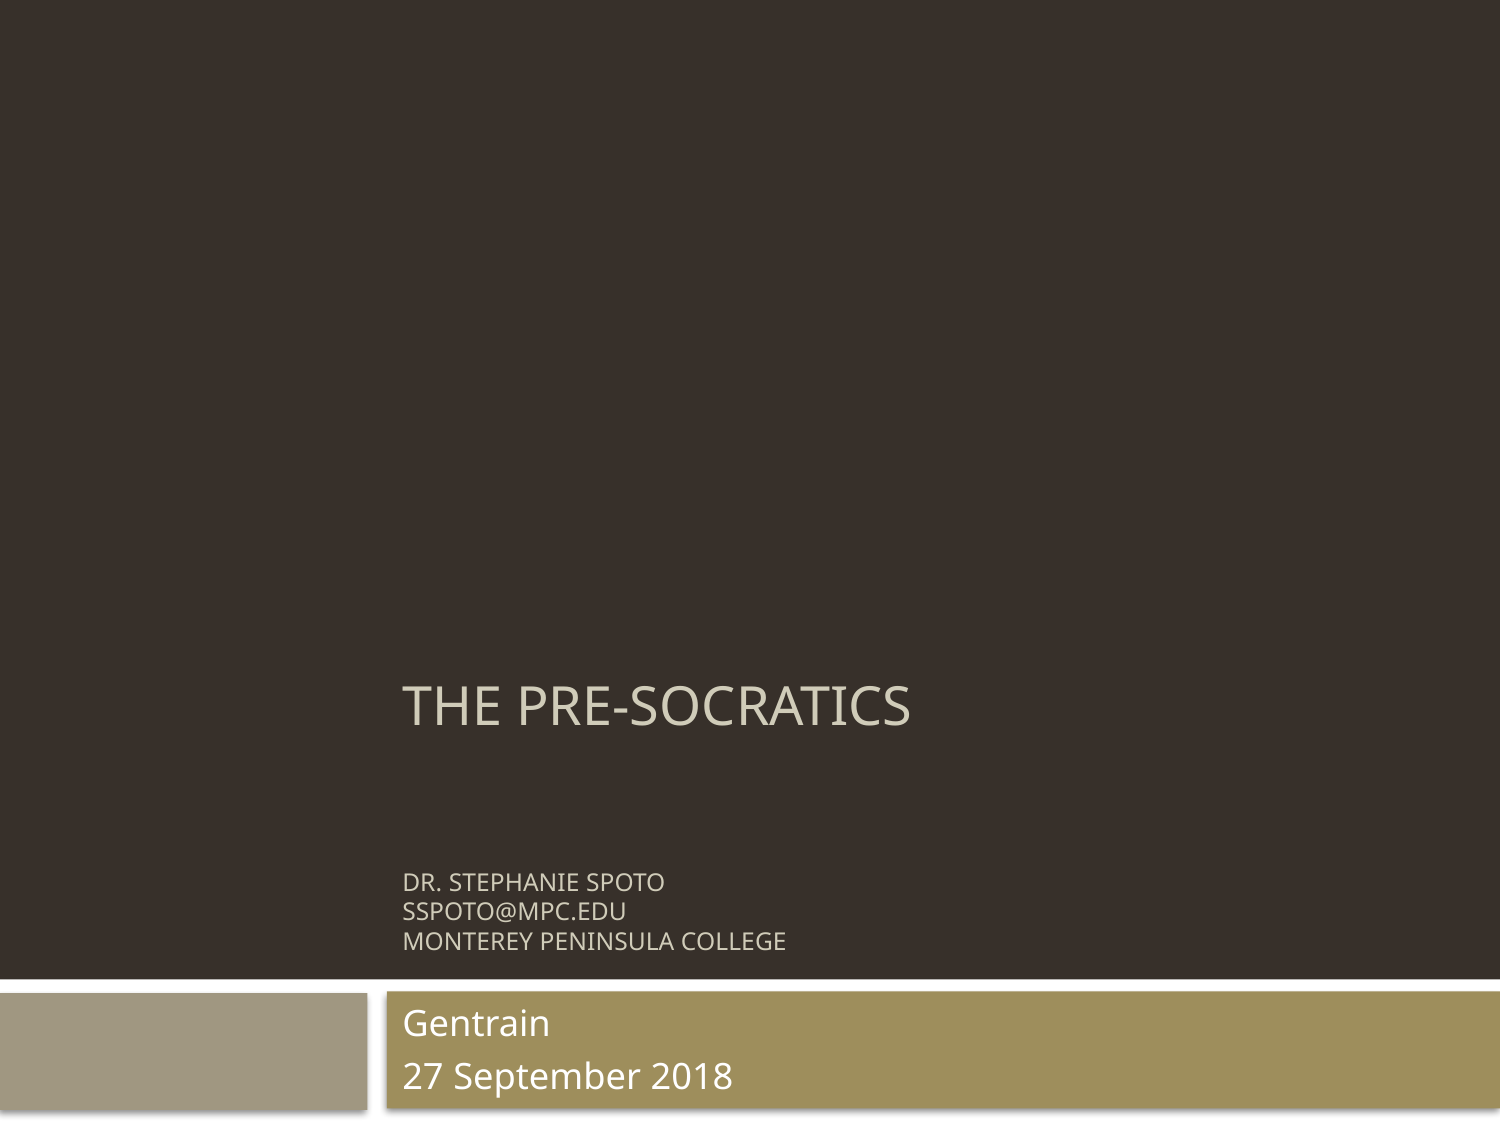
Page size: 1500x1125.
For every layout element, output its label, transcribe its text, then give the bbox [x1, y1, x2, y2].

title The Pre-Socratics Dr. Stephanie Spoto sspoto@mpc.edu Monterey Peninsula College [387, 662, 1450, 963]
subtitle Gentrain 27 September 2018 [387, 992, 1488, 1105]
